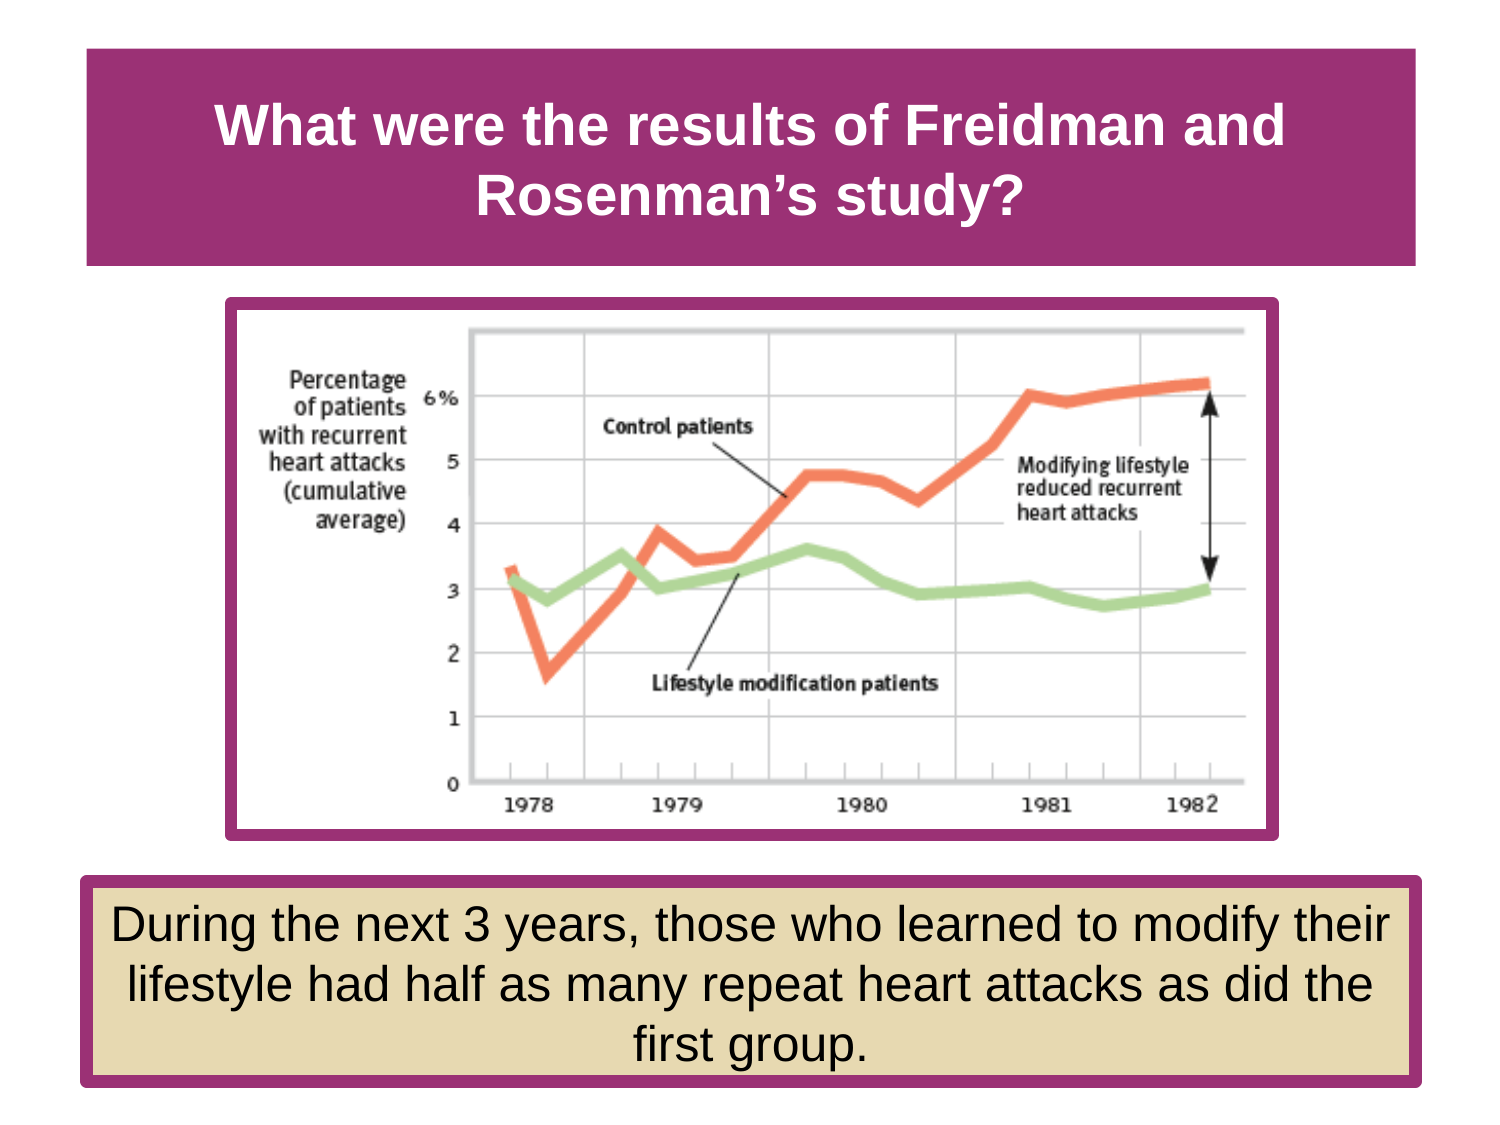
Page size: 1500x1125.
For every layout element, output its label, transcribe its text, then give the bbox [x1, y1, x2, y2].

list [237, 309, 1267, 829]
title What were the results of Freidman and Rosenman’s study? [86, 48, 1416, 266]
list During the next 3 years, those who learned to modify their lifestyle had half as many repeat heart attacks as did the first group. [80, 875, 1422, 1088]
